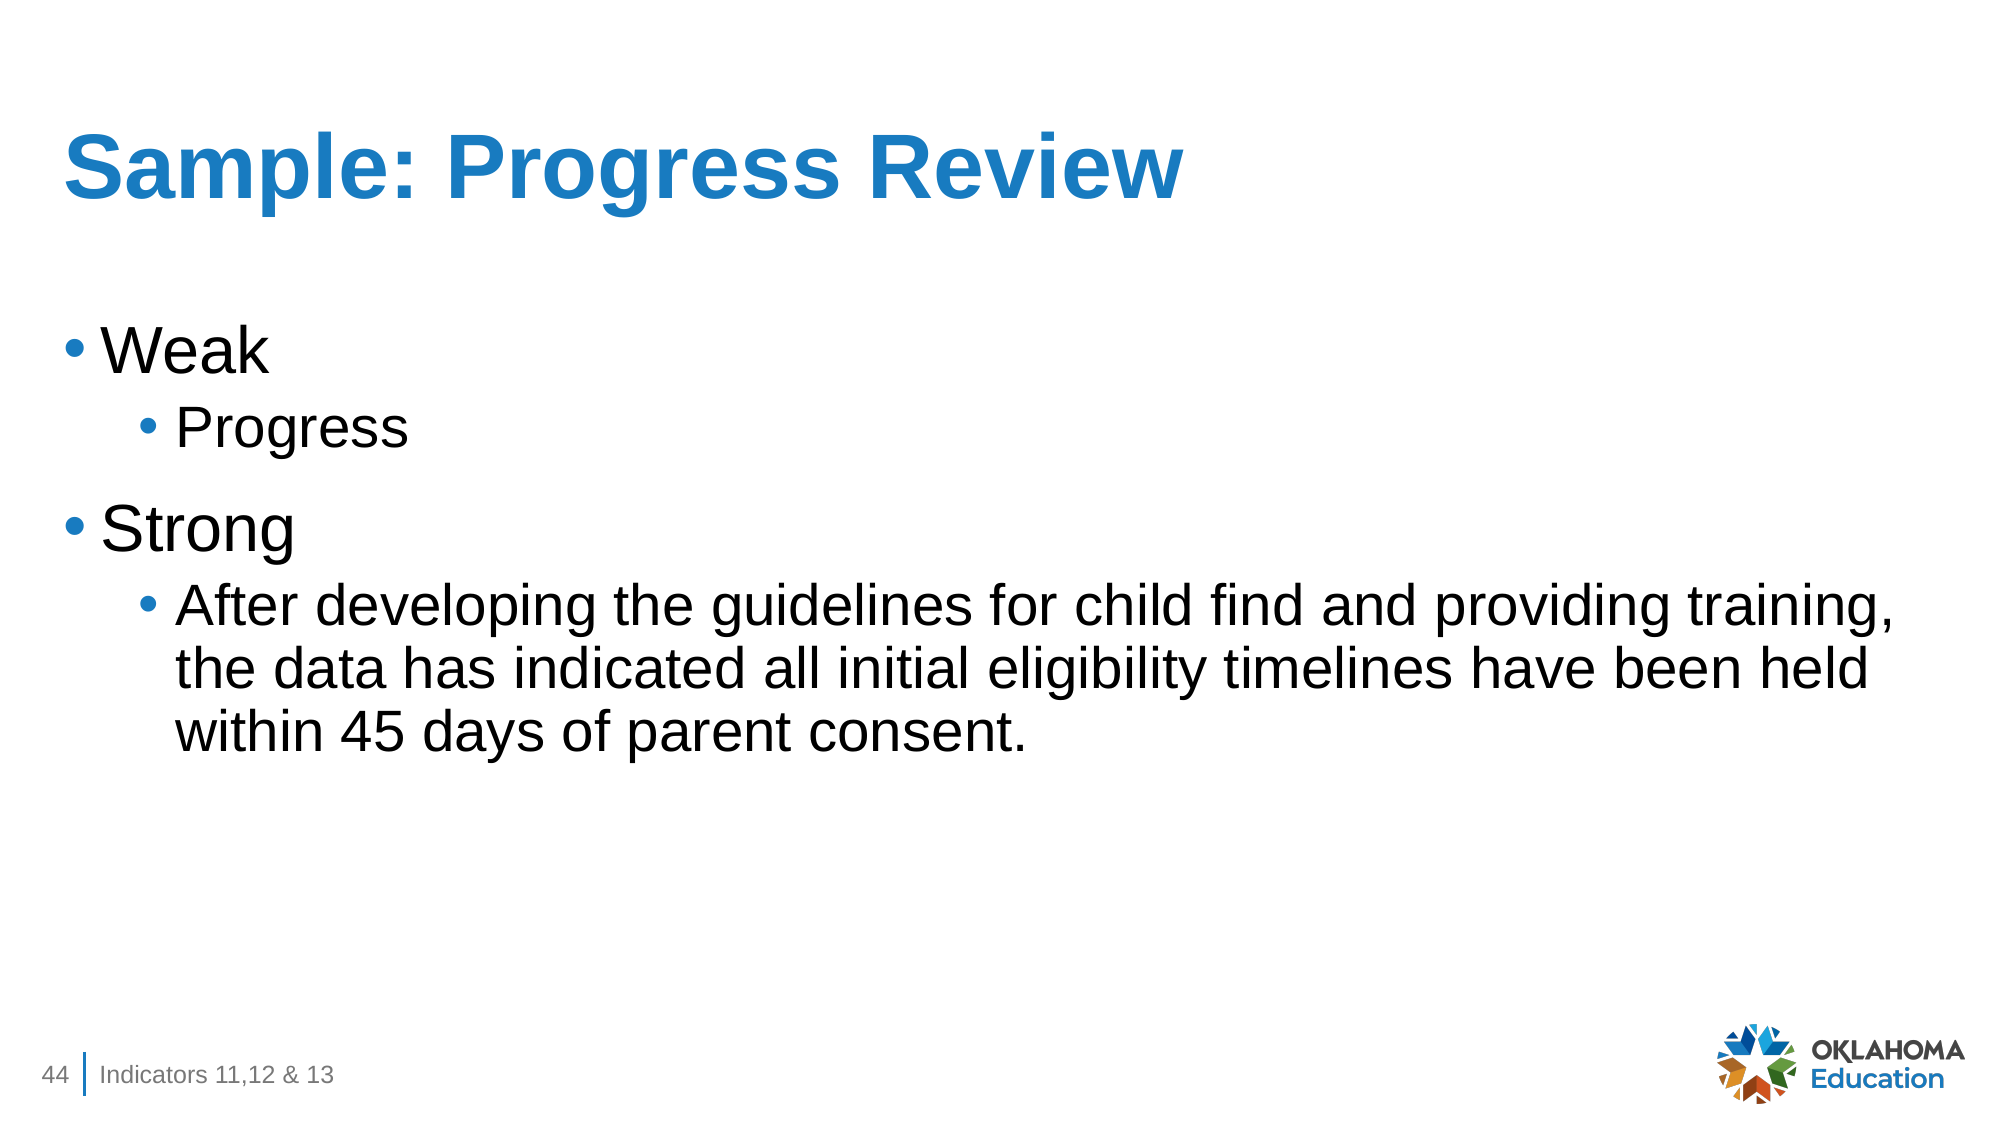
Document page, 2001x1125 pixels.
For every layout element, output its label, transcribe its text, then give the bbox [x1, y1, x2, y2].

list Weak Progress Strong After developing the guidelines for child find and providing training, the data has indicated all initial eligibility timelines have been held within 45 days of parent consent. [48, 299, 1952, 1014]
picture [1717, 1024, 1965, 1104]
title Sample: Progress Review [48, 59, 1952, 278]
footer Indicators 11,12 & 13 [84, 1043, 1063, 1104]
slide_number 44 [0, 1043, 84, 1104]
